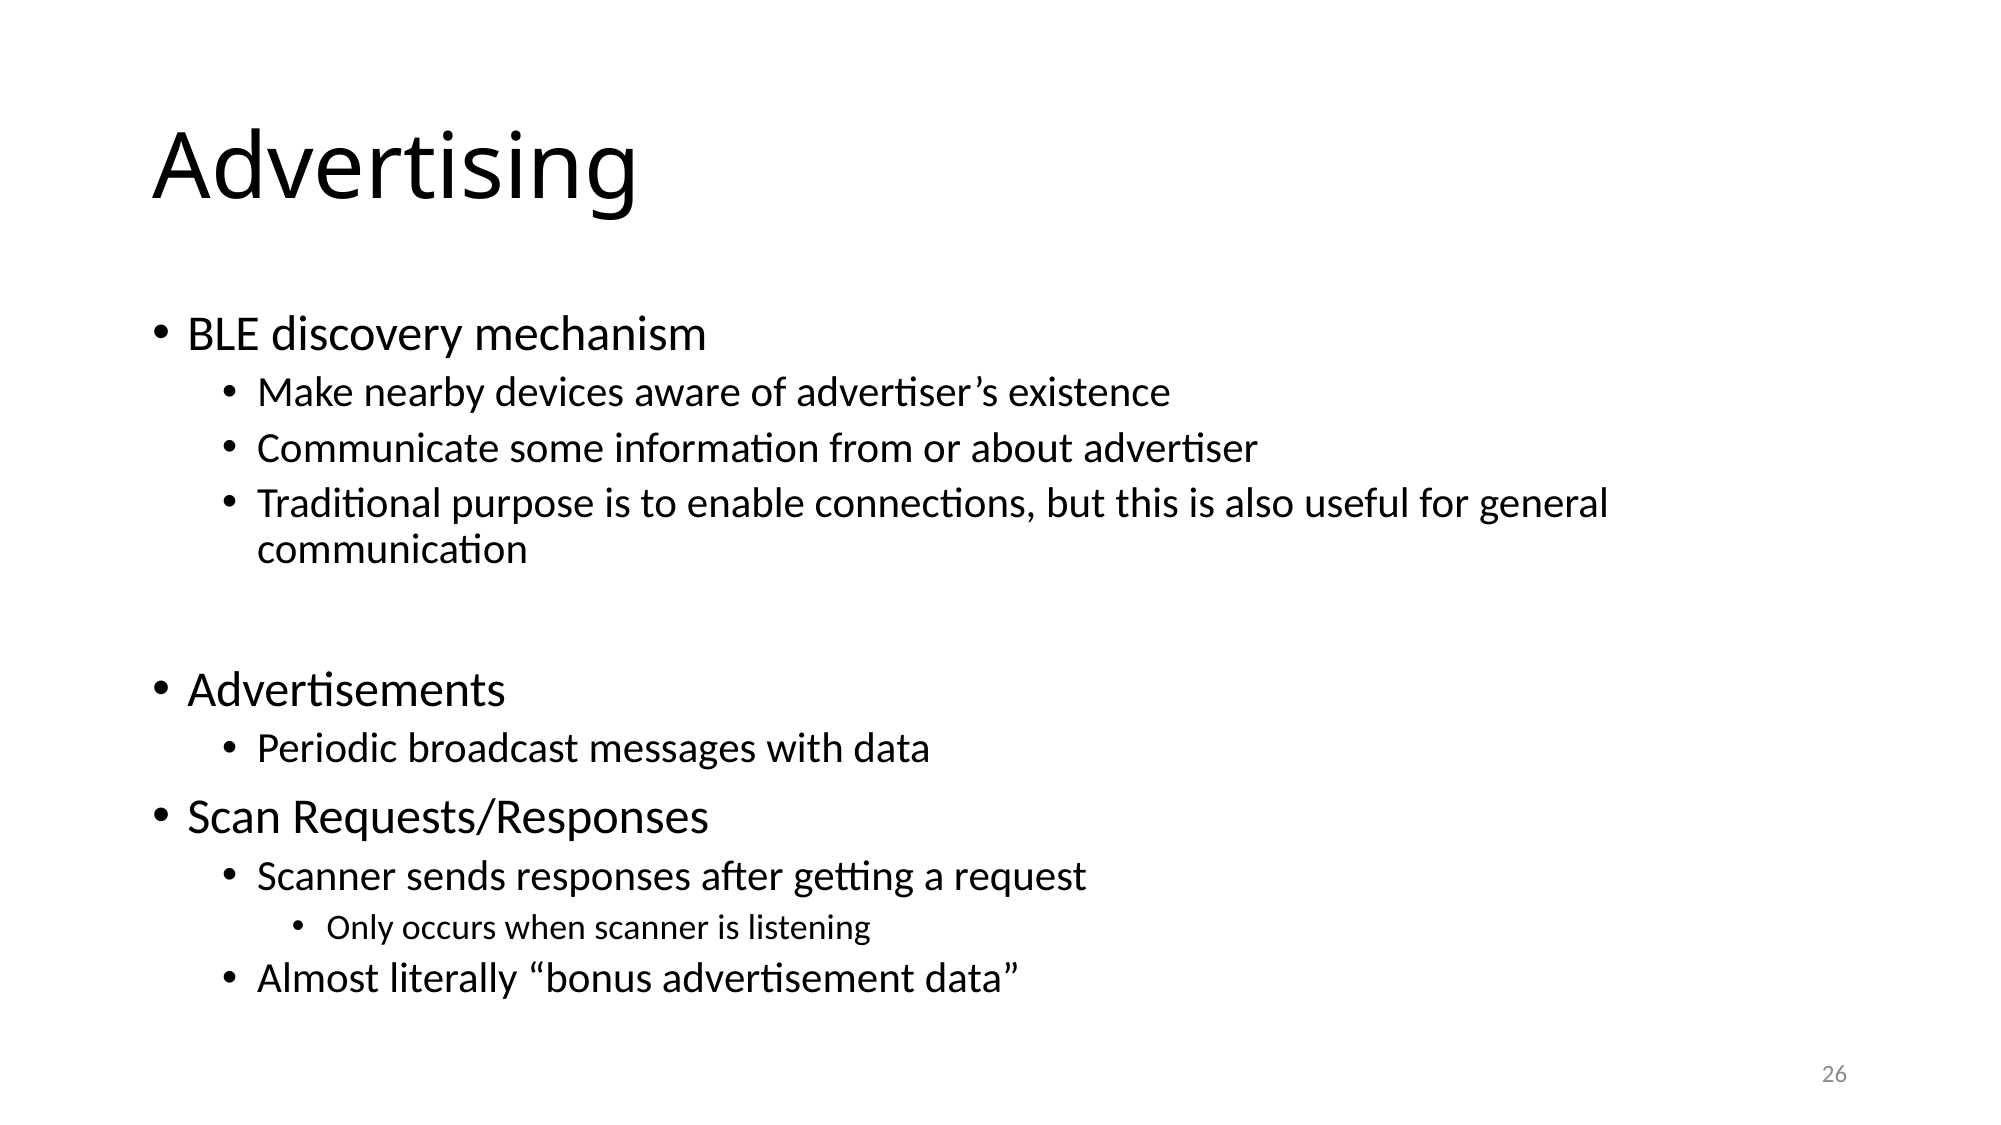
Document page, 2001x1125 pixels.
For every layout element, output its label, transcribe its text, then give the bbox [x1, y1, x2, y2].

list BLE discovery mechanism Make nearby devices aware of advertiser’s existence Communicate some information from or about advertiser Traditional purpose is to enable connections, but this is also useful for general communication Advertisements Periodic broadcast messages with data Scan Requests/Responses Scanner sends responses after getting a request Only occurs when scanner is listening Almost literally “bonus advertisement data” [137, 299, 1863, 1014]
title Advertising [137, 59, 1863, 278]
slide_number 26 [1412, 1042, 1863, 1103]
